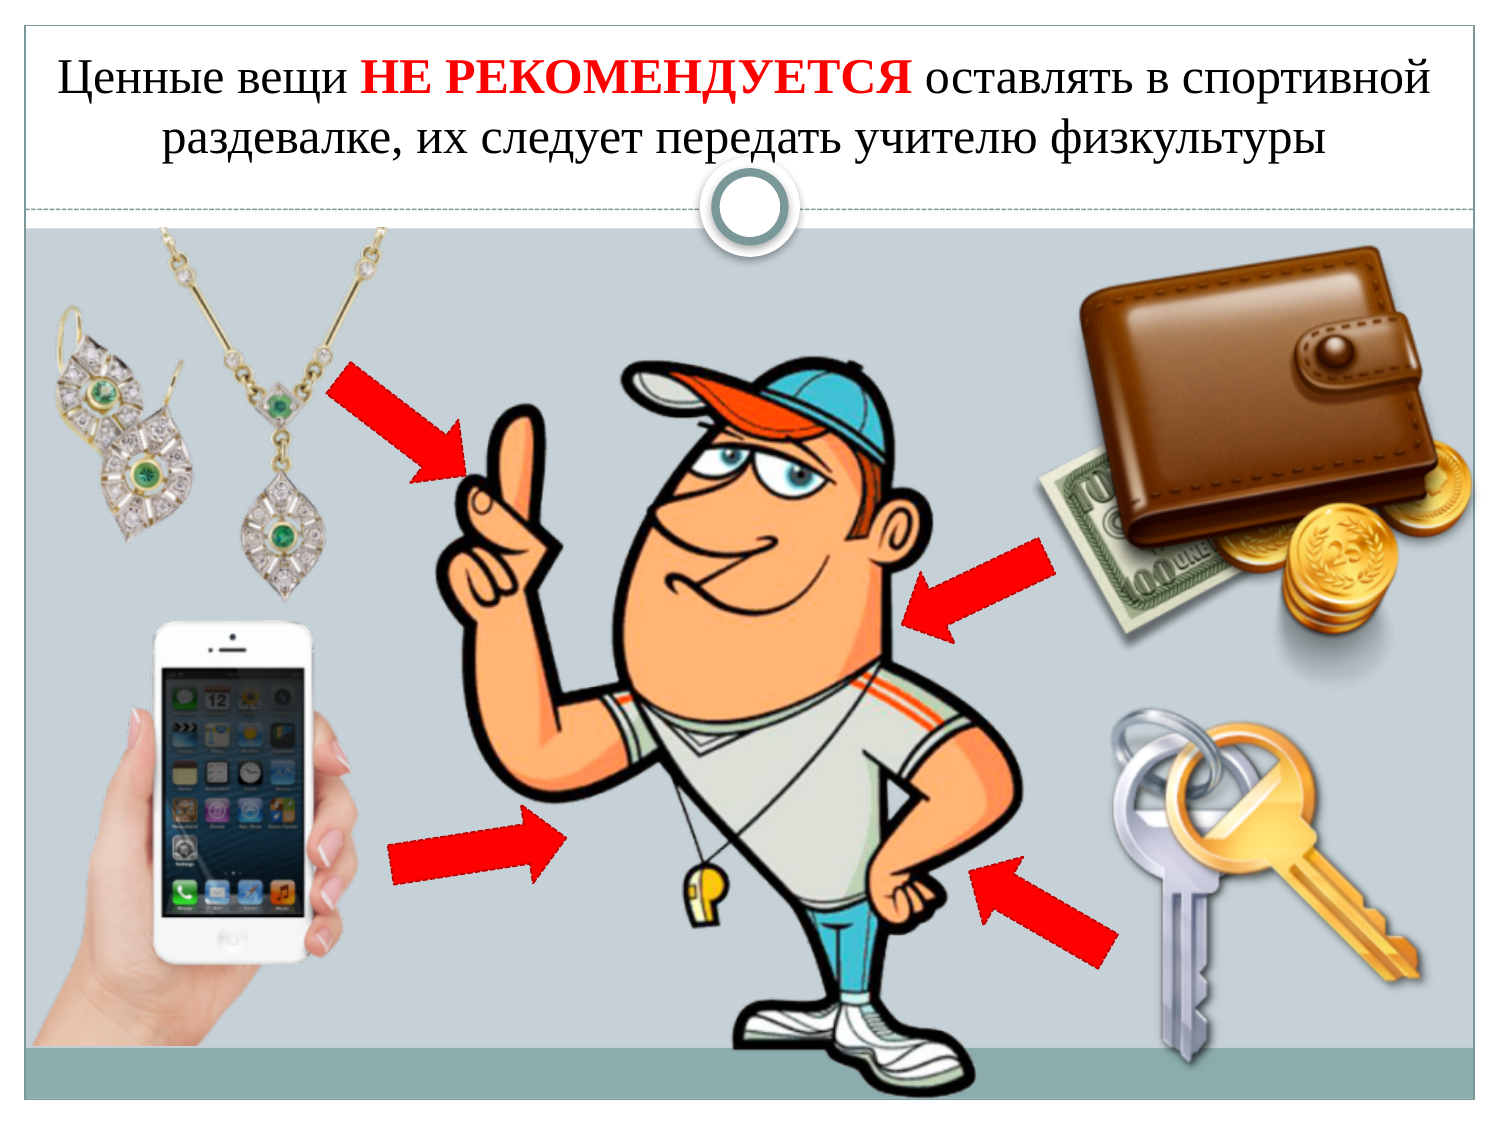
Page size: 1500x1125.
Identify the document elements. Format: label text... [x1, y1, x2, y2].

picture [31, 227, 403, 1046]
title Ценные вещи НЕ РЕКОМЕНДУЕТСЯ оставлять в спортивной раздевалке, их следует передать учителю физкультуры [17, 30, 1471, 171]
picture [1079, 703, 1447, 1071]
picture [424, 243, 1483, 1107]
text_box [1045, 891, 1073, 956]
text_box [386, 840, 417, 886]
text_box [409, 405, 417, 464]
text_box [409, 472, 417, 484]
